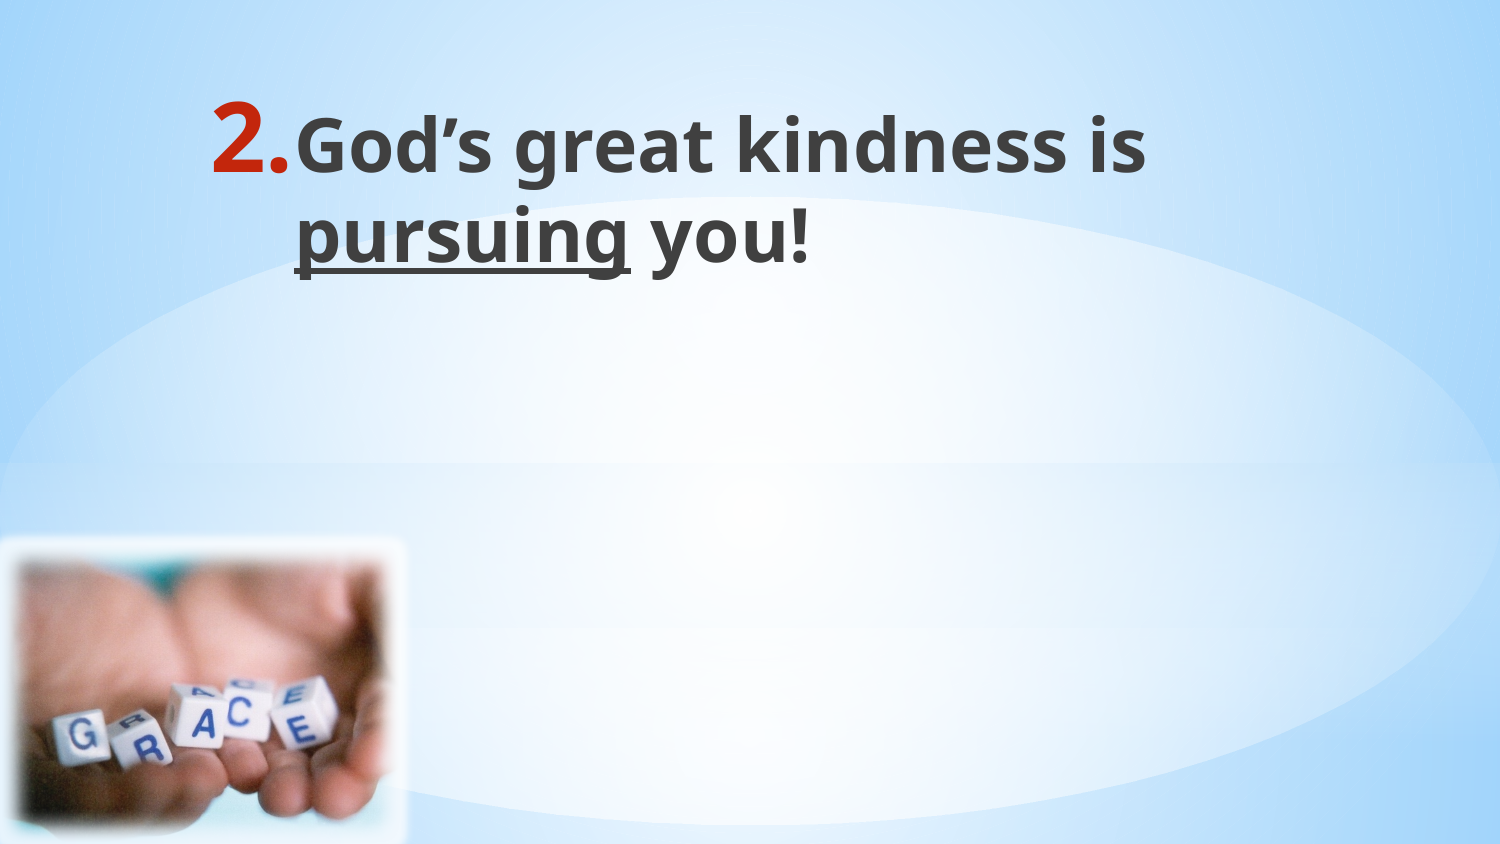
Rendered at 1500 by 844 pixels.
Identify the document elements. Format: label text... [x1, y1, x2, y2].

list God’s great kindness is pursuing you! [187, 90, 1238, 518]
picture [34, 577, 367, 811]
title Luke 15:16-20 (The Message) [28, 571, 374, 817]
